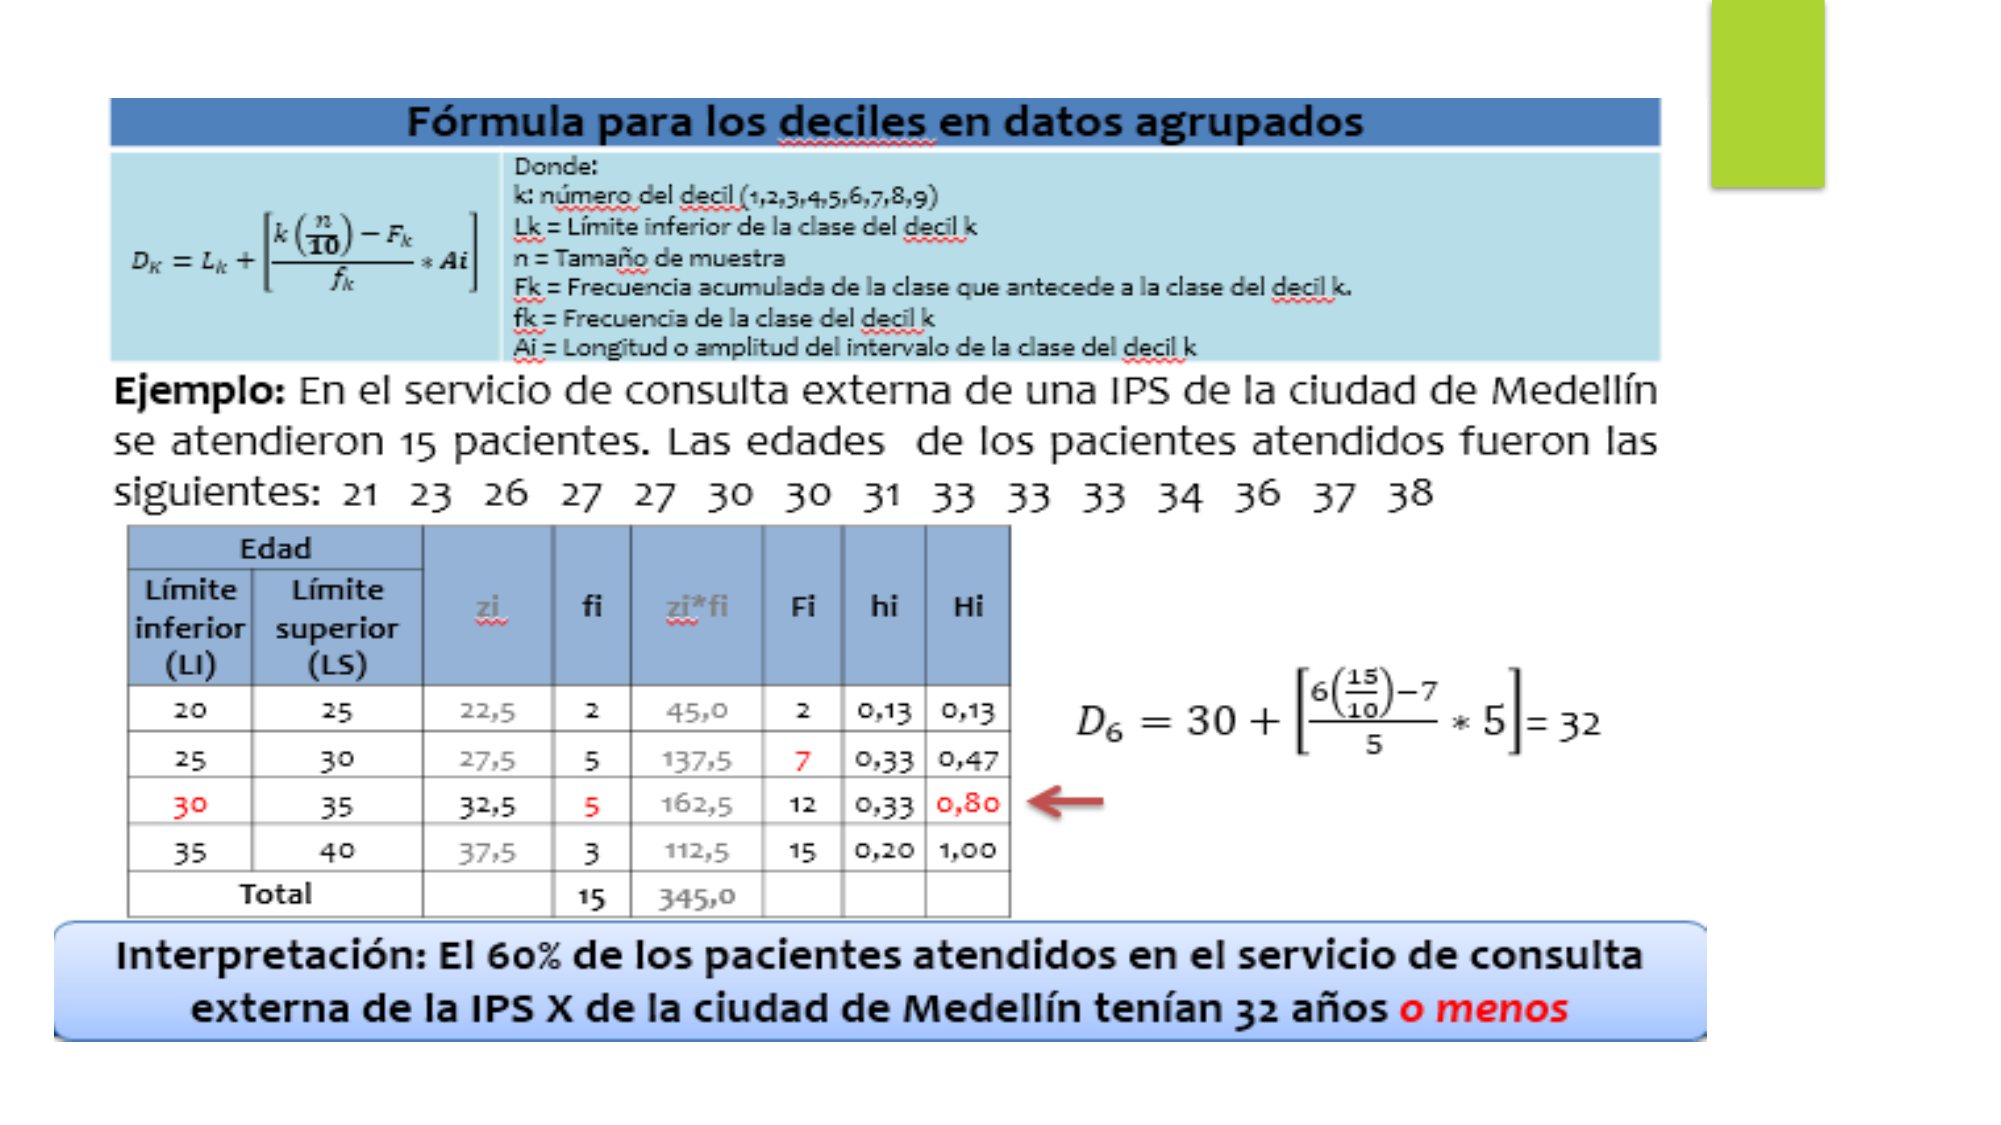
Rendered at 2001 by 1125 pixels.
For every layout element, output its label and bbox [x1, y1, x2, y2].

picture [54, 98, 1708, 1043]
